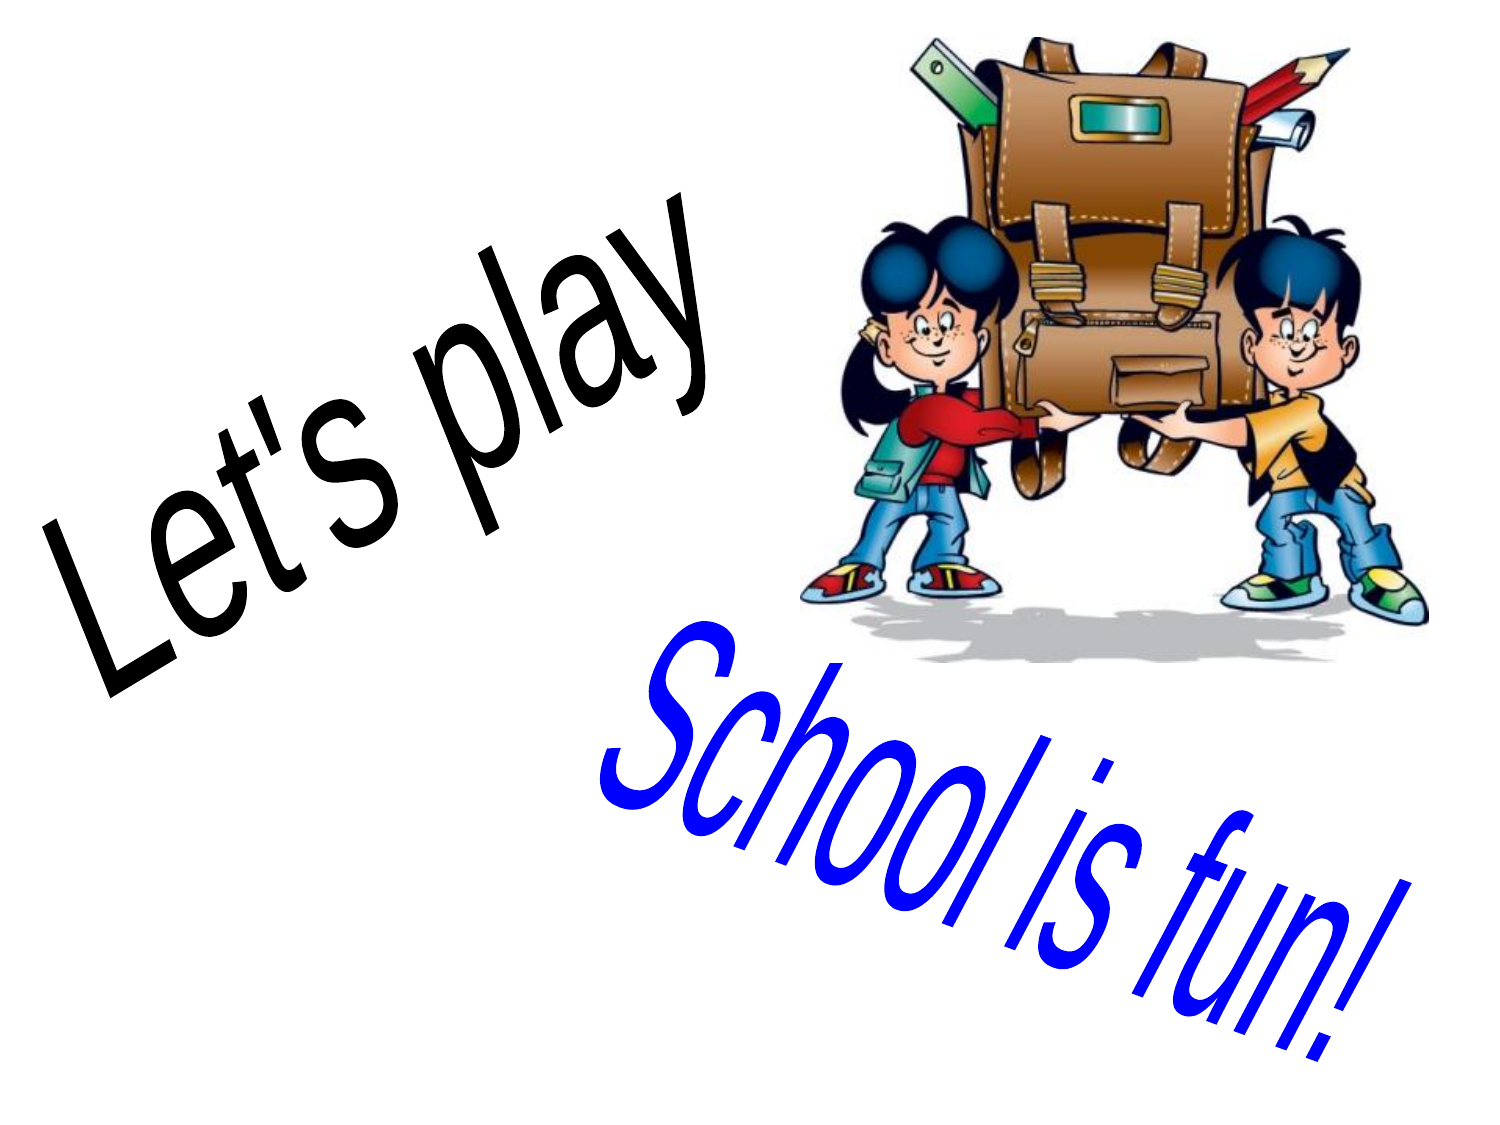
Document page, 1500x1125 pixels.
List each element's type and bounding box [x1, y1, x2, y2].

picture [799, 37, 1429, 663]
